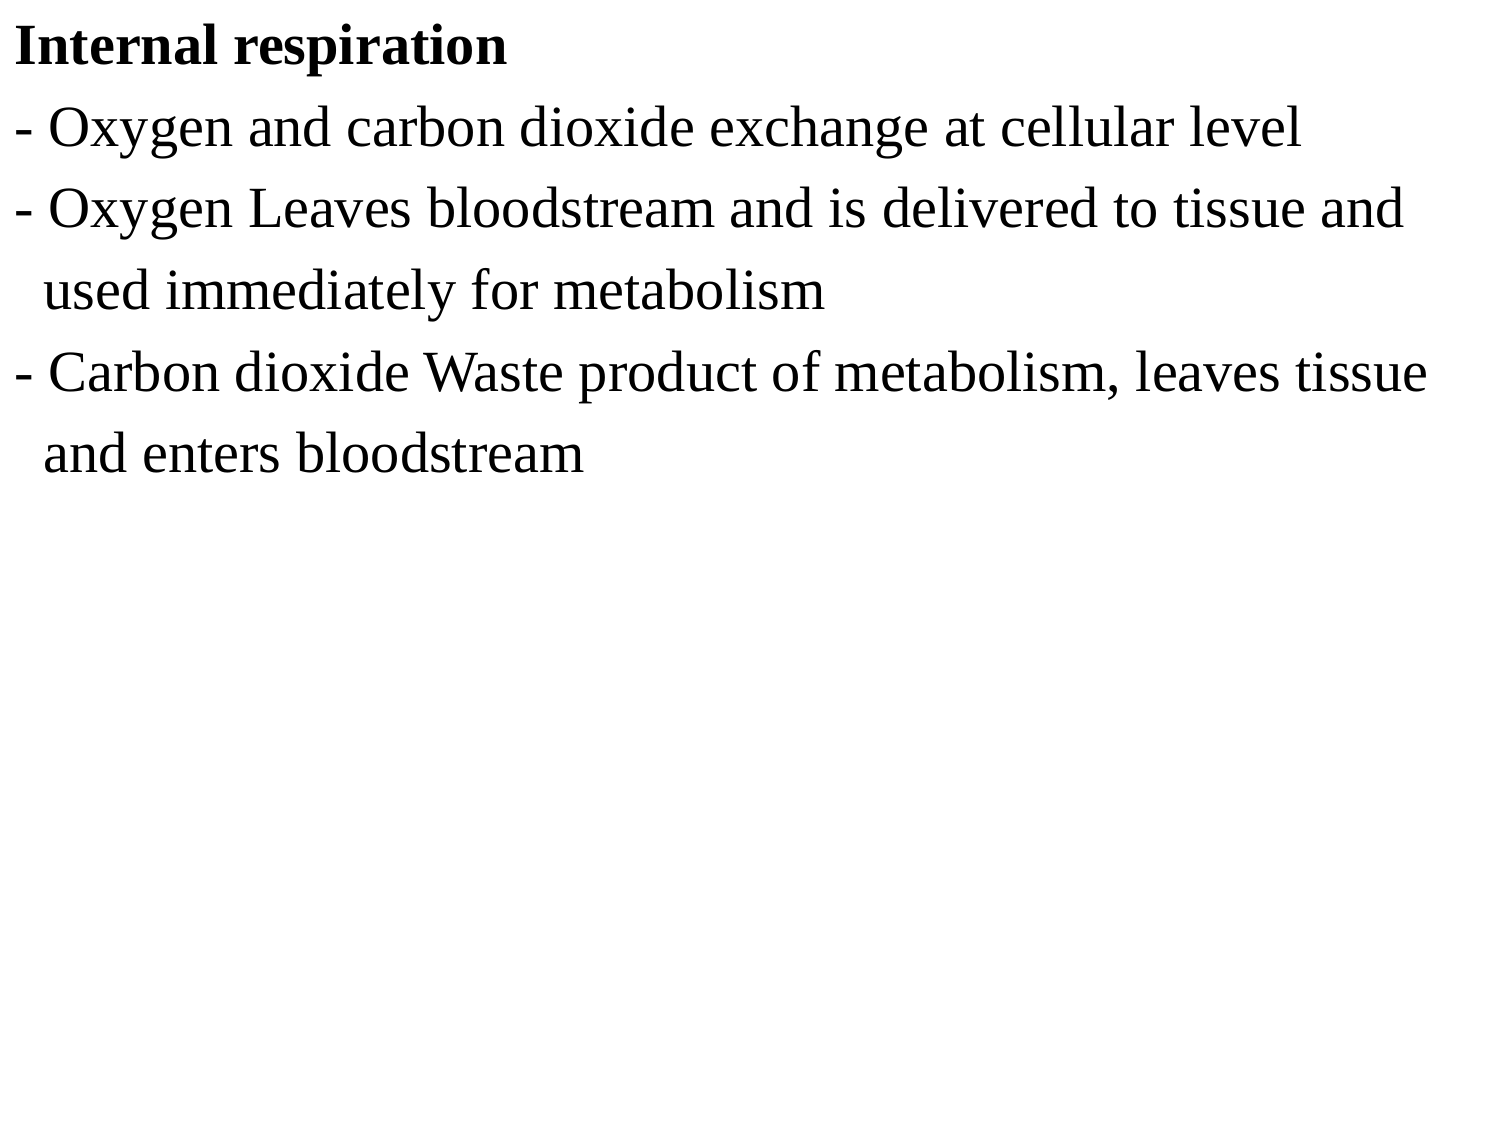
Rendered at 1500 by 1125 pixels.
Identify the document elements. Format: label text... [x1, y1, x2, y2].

text_box Internal respiration - Oxygen and carbon dioxide exchange at cellular level - Oxygen Leaves bloodstream and is delivered to tissue and used immediately for metabolism - Carbon dioxide Waste product of metabolism, leaves tissue and enters bloodstream [0, 0, 1500, 492]
